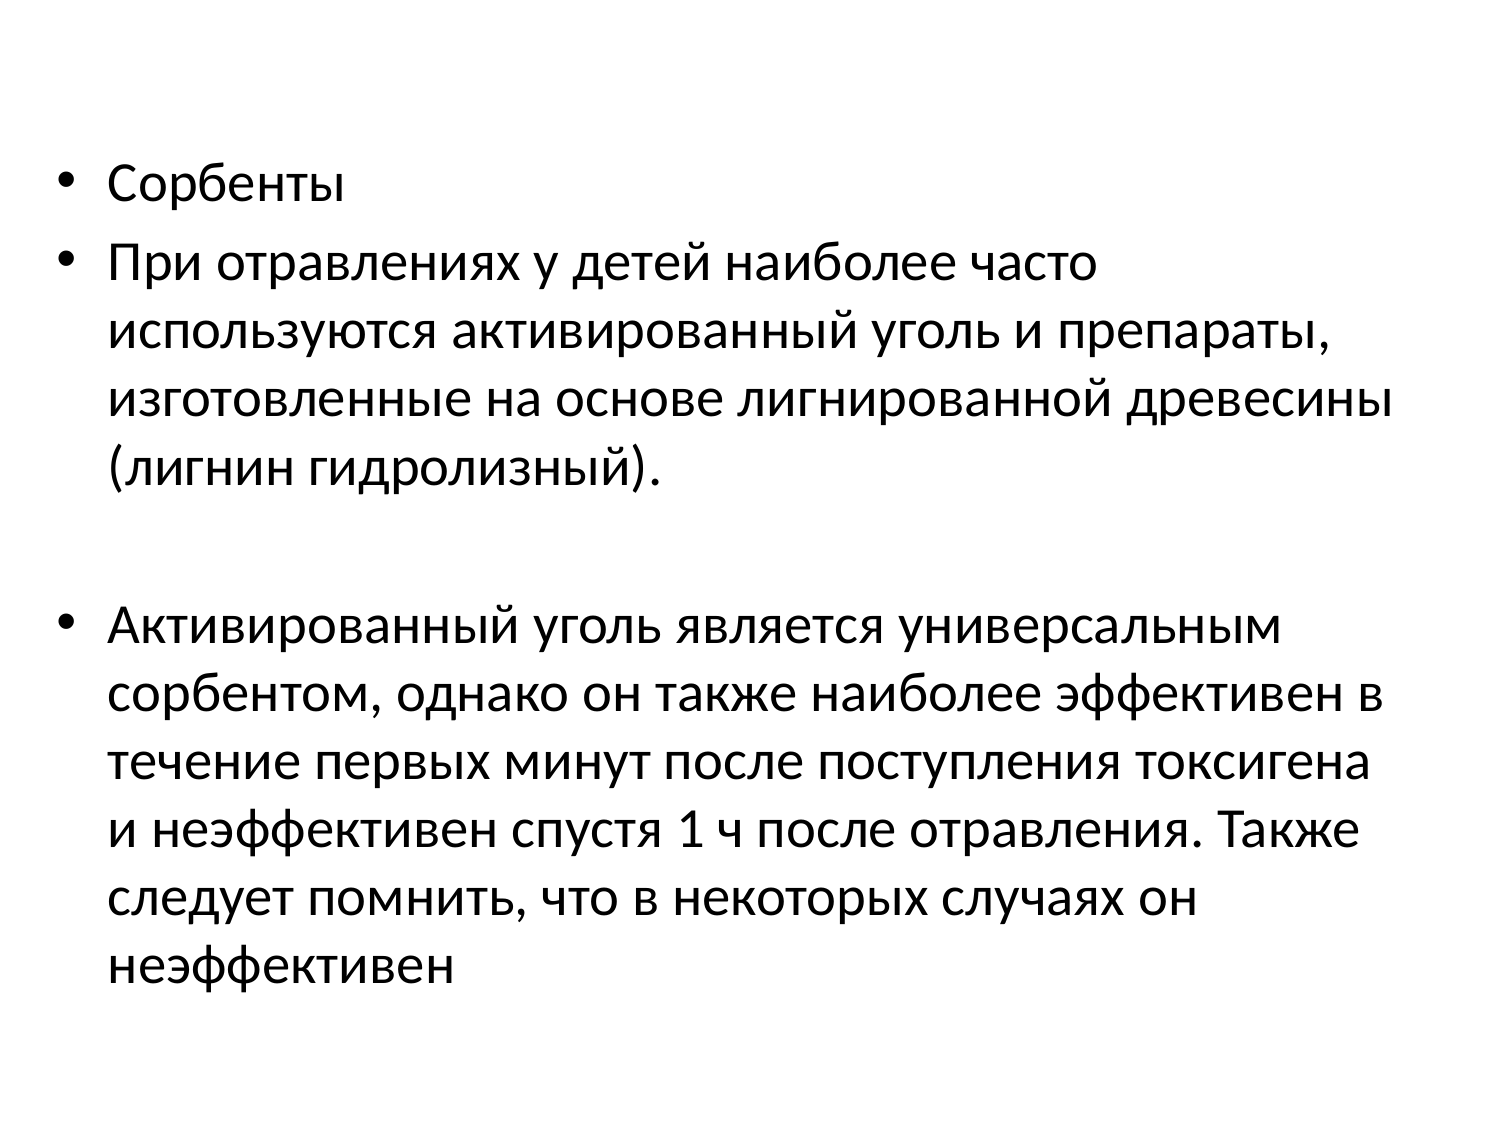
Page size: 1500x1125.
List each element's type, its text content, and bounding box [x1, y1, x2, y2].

list Сорбенты При отравлениях у детей наиболее часто используются активированный уголь и препараты, изготовленные на основе лигнированной древесины (лигнин гидролизный). Активированный уголь является универсальным сорбентом, однако он также наиболее эффективен в течение первых минут после поступления токсигена и неэффективен спустя 1 ч после отравления. Также следует помнить, что в некоторых случаях он неэффективен [41, 137, 1425, 1005]
